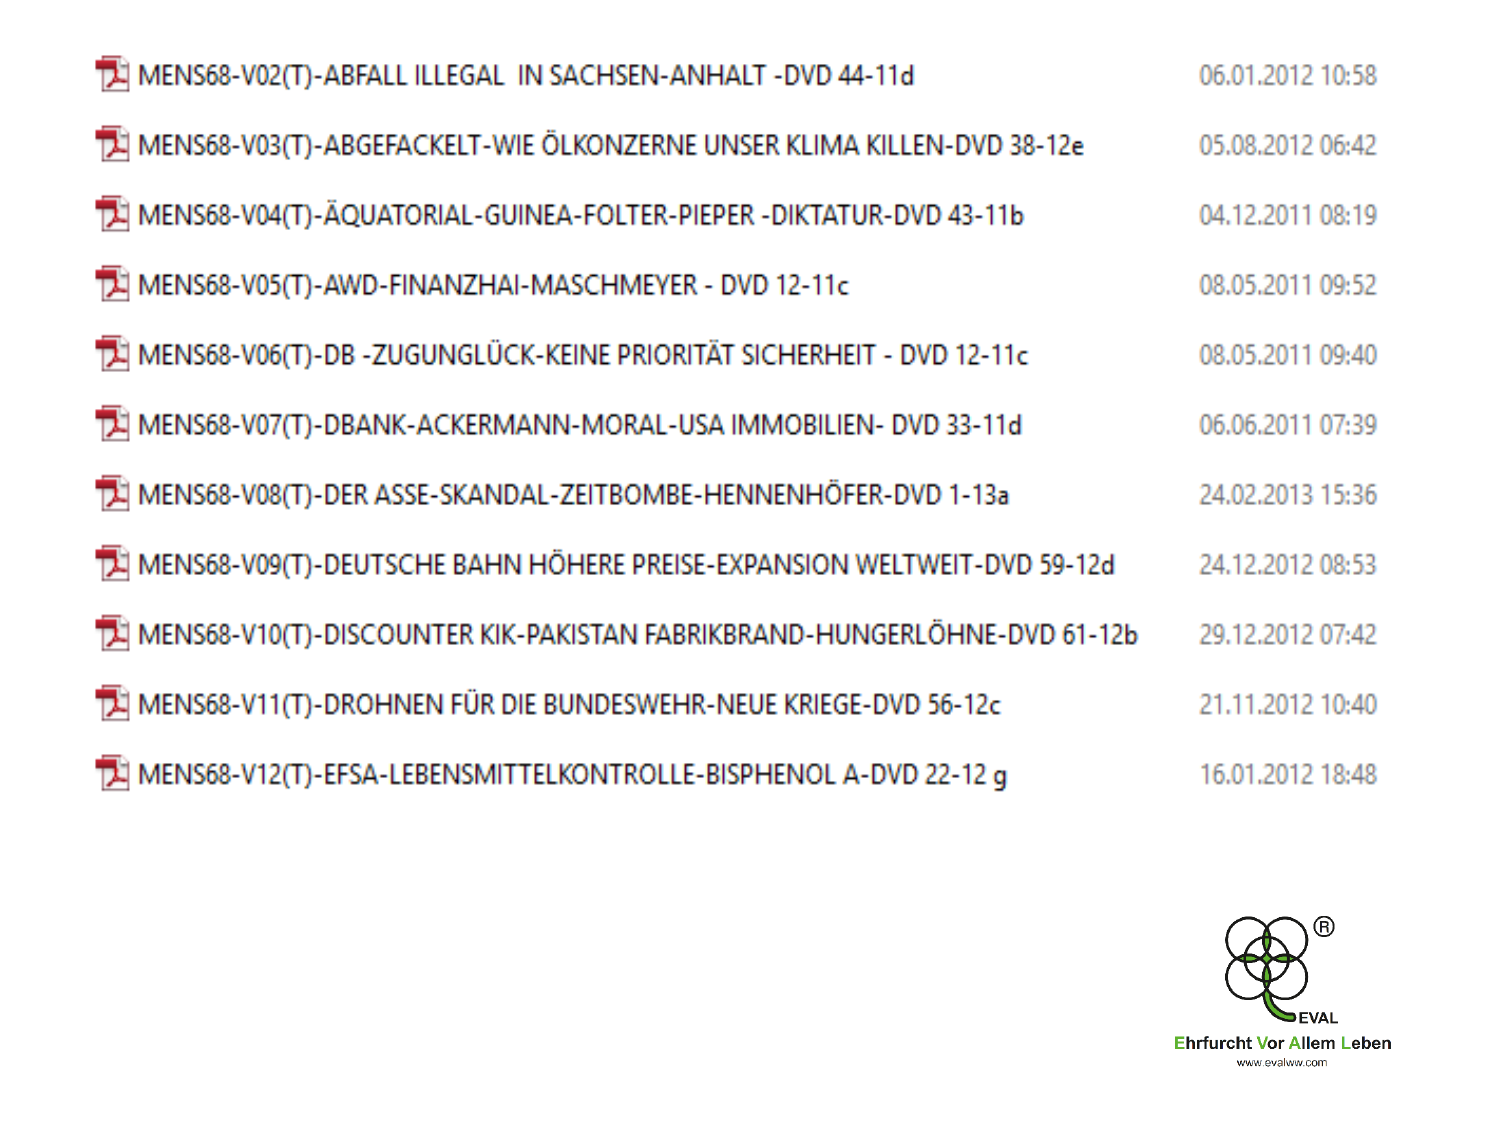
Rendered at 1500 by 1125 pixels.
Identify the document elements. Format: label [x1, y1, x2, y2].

list [1163, 906, 1400, 1075]
picture [74, 44, 1448, 823]
